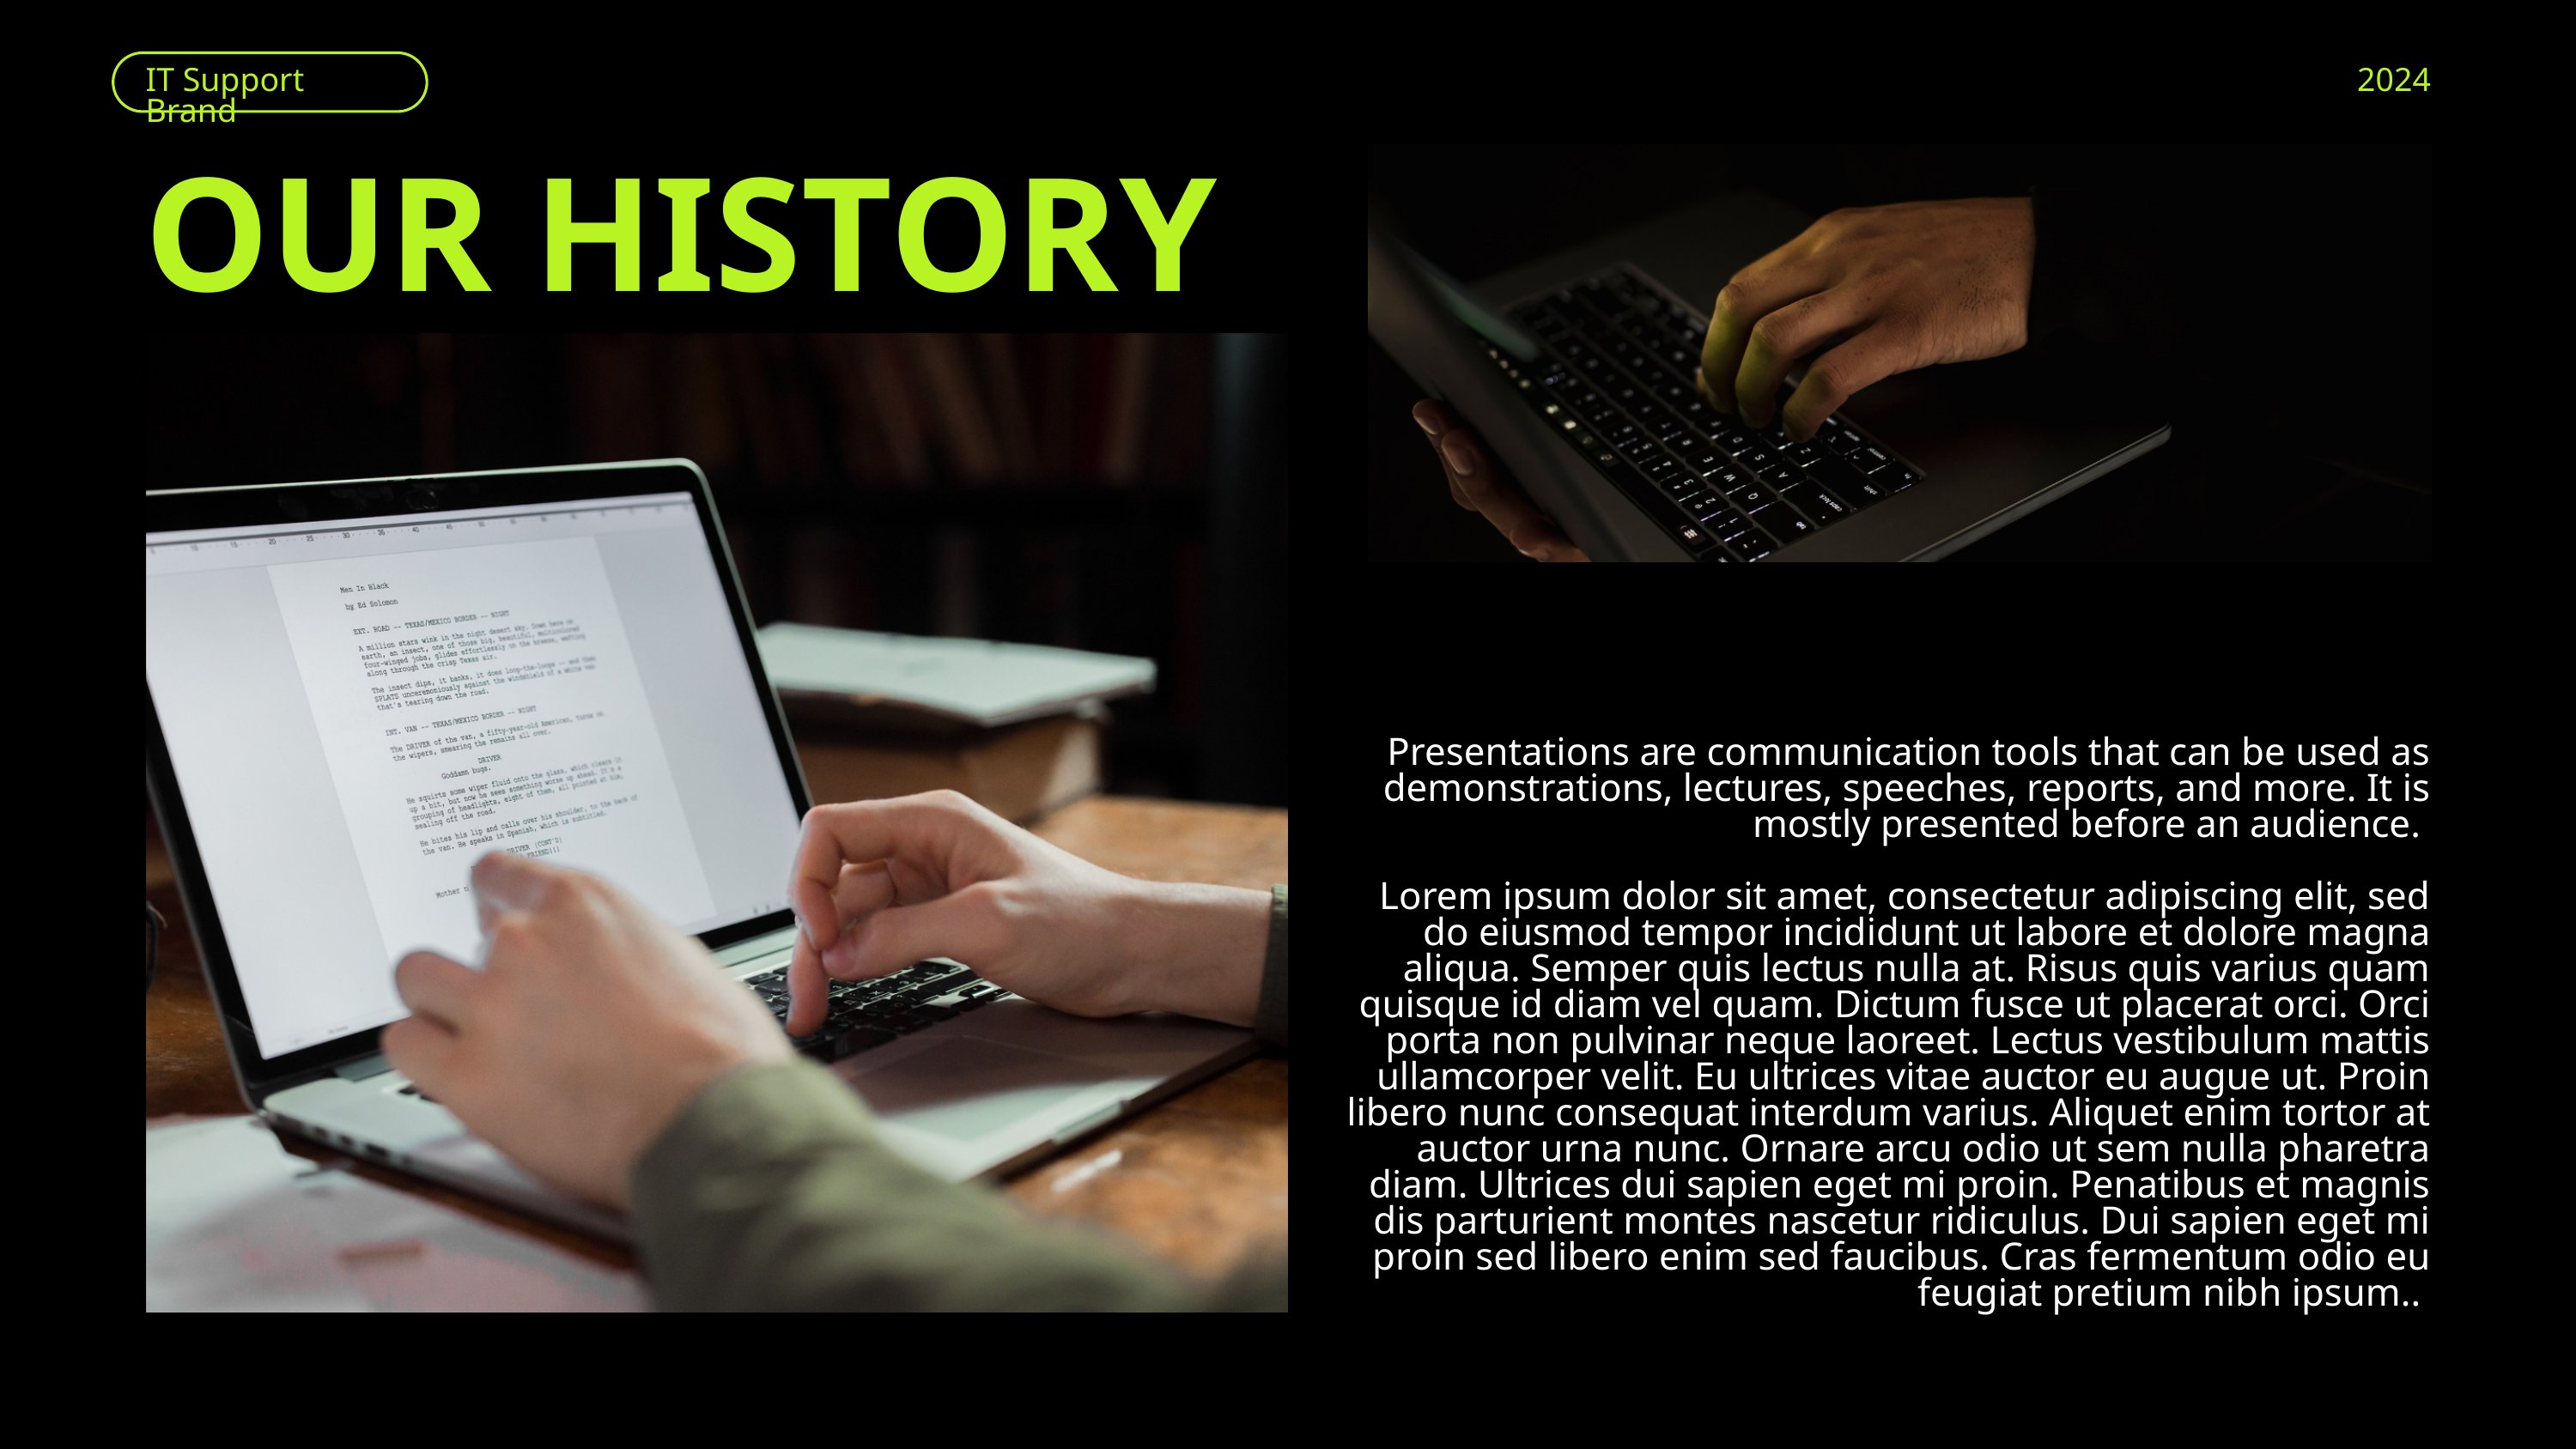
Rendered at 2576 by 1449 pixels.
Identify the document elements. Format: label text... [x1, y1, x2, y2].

text_box Presentations are communication tools that can be used as demonstrations, lectures, speeches, reports, and more. It is mostly presented before an audience. Lorem ipsum dolor sit amet, consectetur adipiscing elit, sed do eiusmod tempor incididunt ut labore et dolore magna aliqua. Semper quis lectus nulla at. Risus quis varius quam quisque id diam vel quam. Dictum fusce ut placerat orci. Orci porta non pulvinar neque laoreet. Lectus vestibulum mattis ullamcorper velit. Eu ultrices vitae auctor eu augue ut. Proin libero nunc consequat interdum varius. Aliquet enim tortor at auctor urna nunc. Ornare arcu odio ut sem nulla pharetra diam. Ultrices dui sapien eget mi proin. Penatibus et magnis dis parturient montes nascetur ridiculus. Dui sapien eget mi proin sed libero enim sed faucibus. Cras fermentum odio eu feugiat pretium nibh ipsum.. [1333, 737, 2432, 1314]
text_box OUR HISTORY [144, 170, 1289, 322]
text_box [112, 52, 428, 112]
text_box IT Support Brand [145, 118, 395, 129]
picture [1368, 144, 2432, 562]
text_box 2024 [2354, 66, 2432, 98]
picture [145, 332, 1289, 1313]
